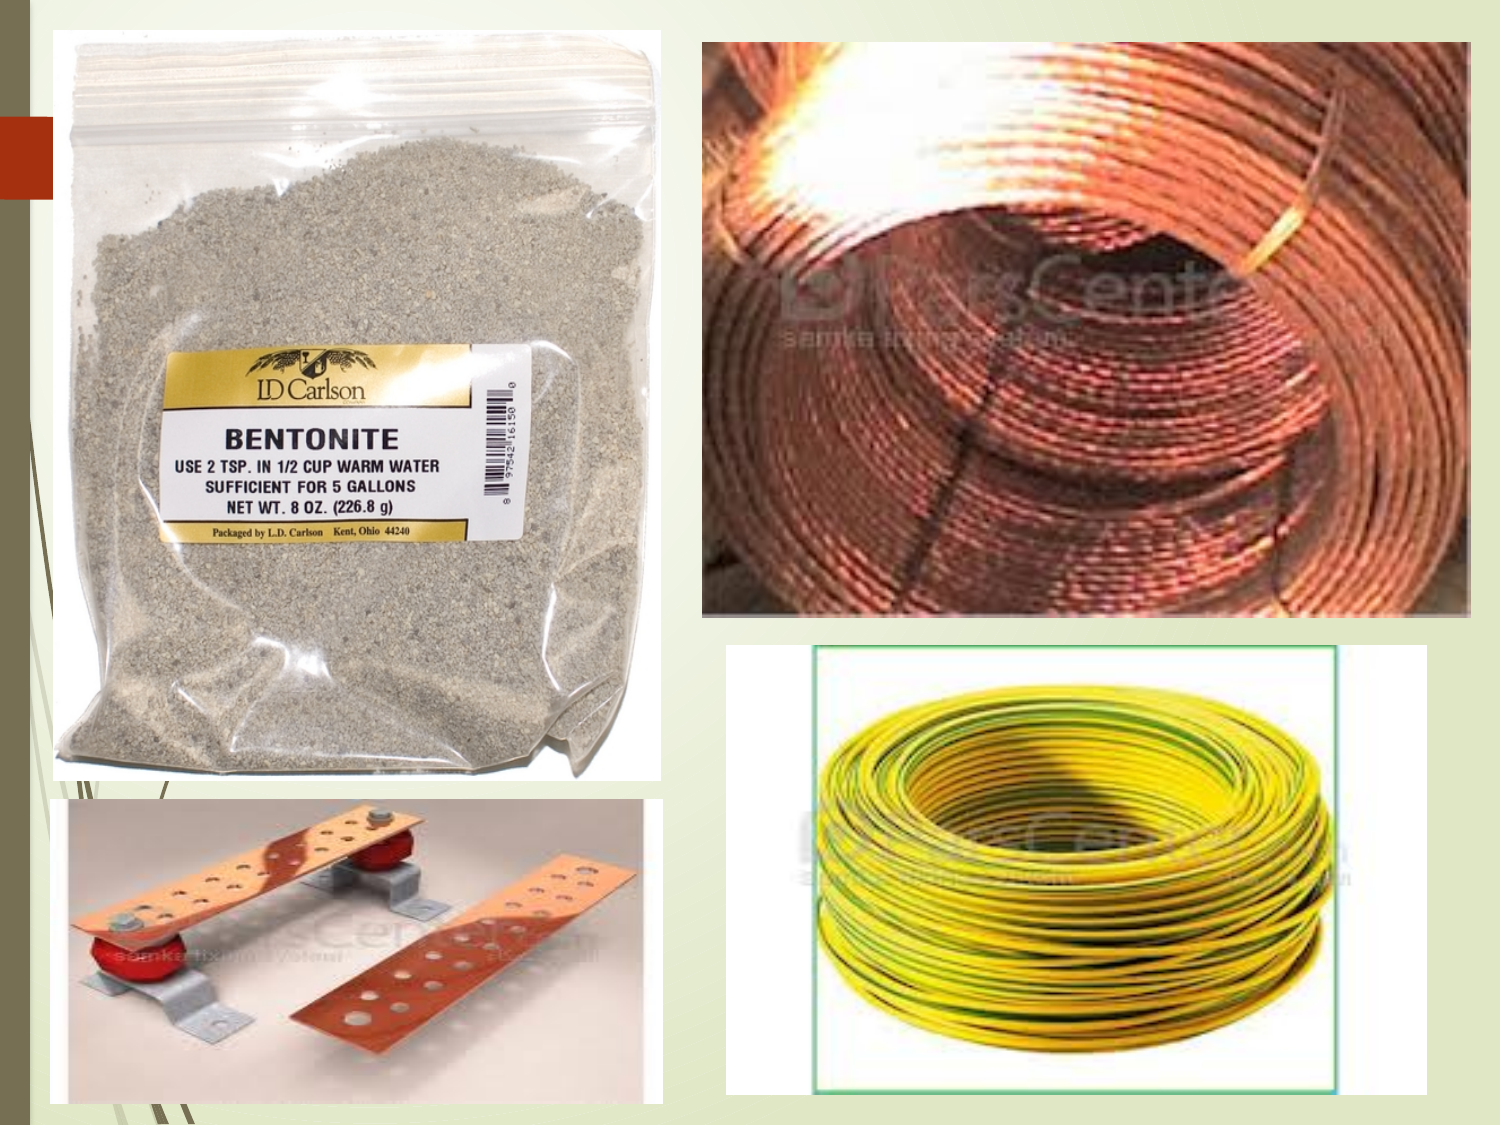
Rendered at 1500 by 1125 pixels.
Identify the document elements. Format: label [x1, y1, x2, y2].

picture [49, 799, 663, 1104]
picture [52, 30, 662, 782]
picture [702, 42, 1471, 618]
picture [726, 644, 1427, 1095]
